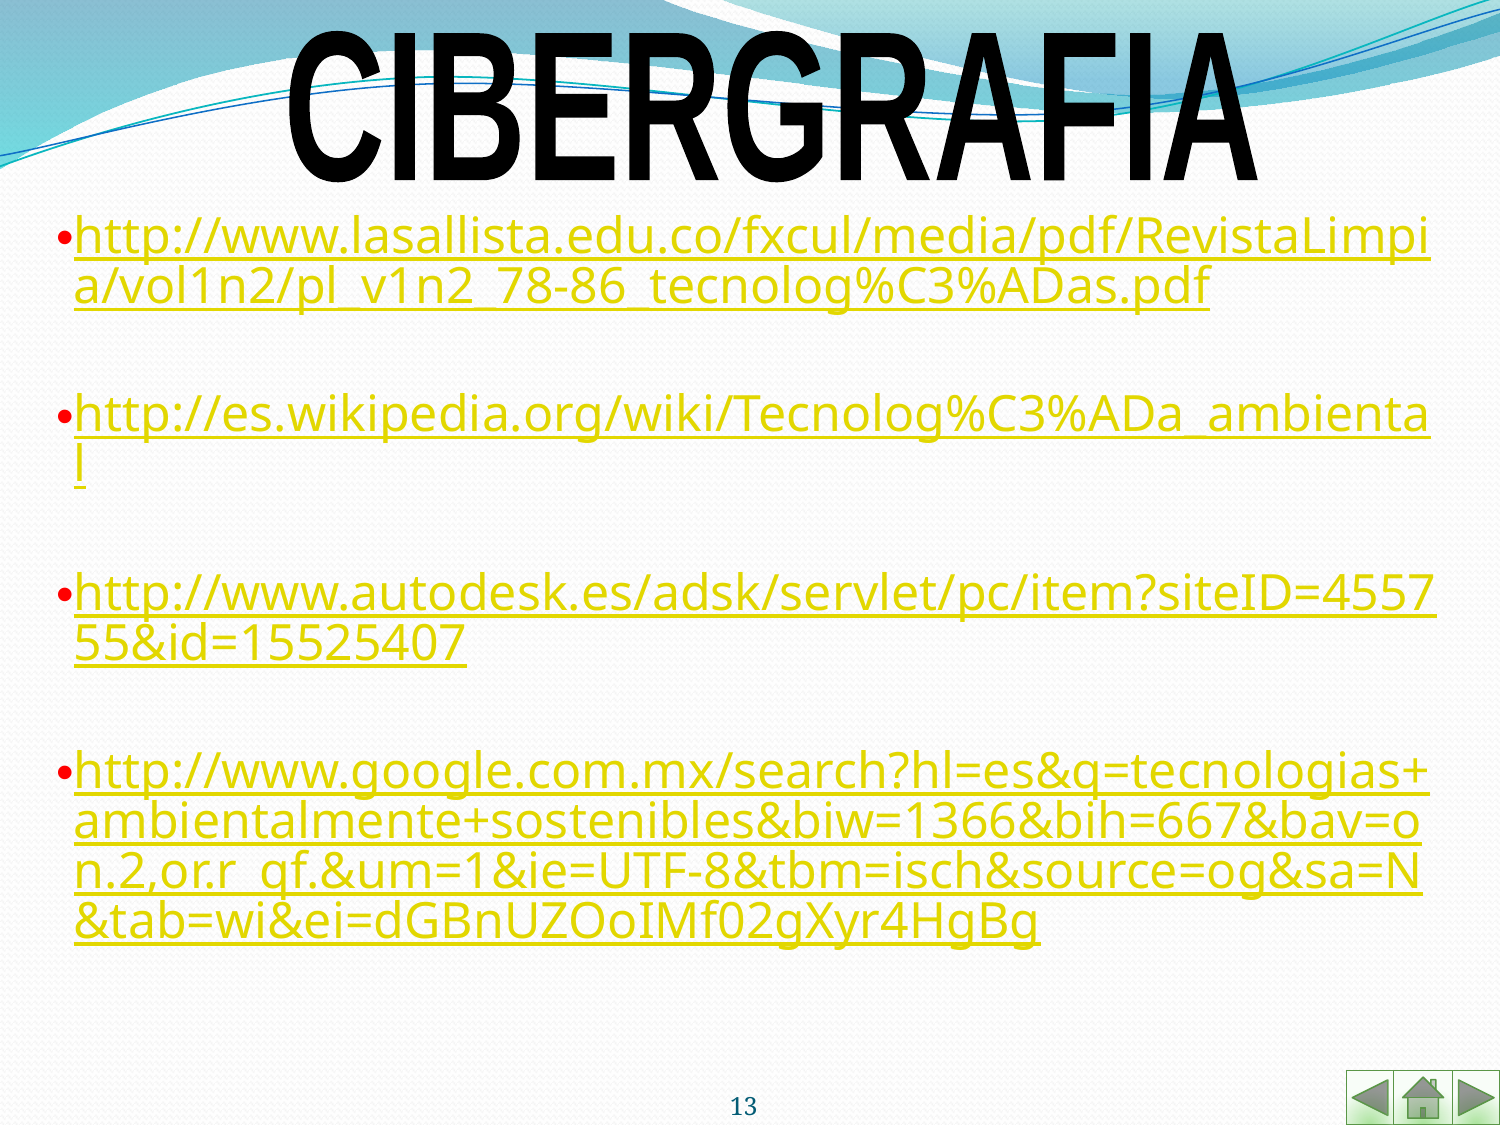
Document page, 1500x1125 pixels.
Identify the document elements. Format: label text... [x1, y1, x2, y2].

slide_number 13 [632, 1065, 758, 1125]
text_box [1346, 1070, 1393, 1125]
text_box [1453, 1070, 1500, 1125]
text_box [1393, 1070, 1453, 1125]
text_box http://www.lasallista.edu.co/fxcul/media/pdf/RevistaLimpia/vol1n2/pl_v1n2_78-86_tecnolog%C3%ADas.pdf http://es.wikipedia.org/wiki/Tecnolog%C3%ADa_ambiental http://www.autodesk.es/adsk/servlet/pc/item?siteID=455755&id=15525407 http://www.google.com.mx/search?hl=es&q=tecnologias+ambientalmente+sostenibles&biw=1366&bih=667&bav=on.2,or.r_qf.&um=1&ie=UTF-8&tbm=isch&source=og&sa=N&tab=wi&ei=dGBnUZOoIMf02gXyr4HgBg [41, 196, 1459, 665]
